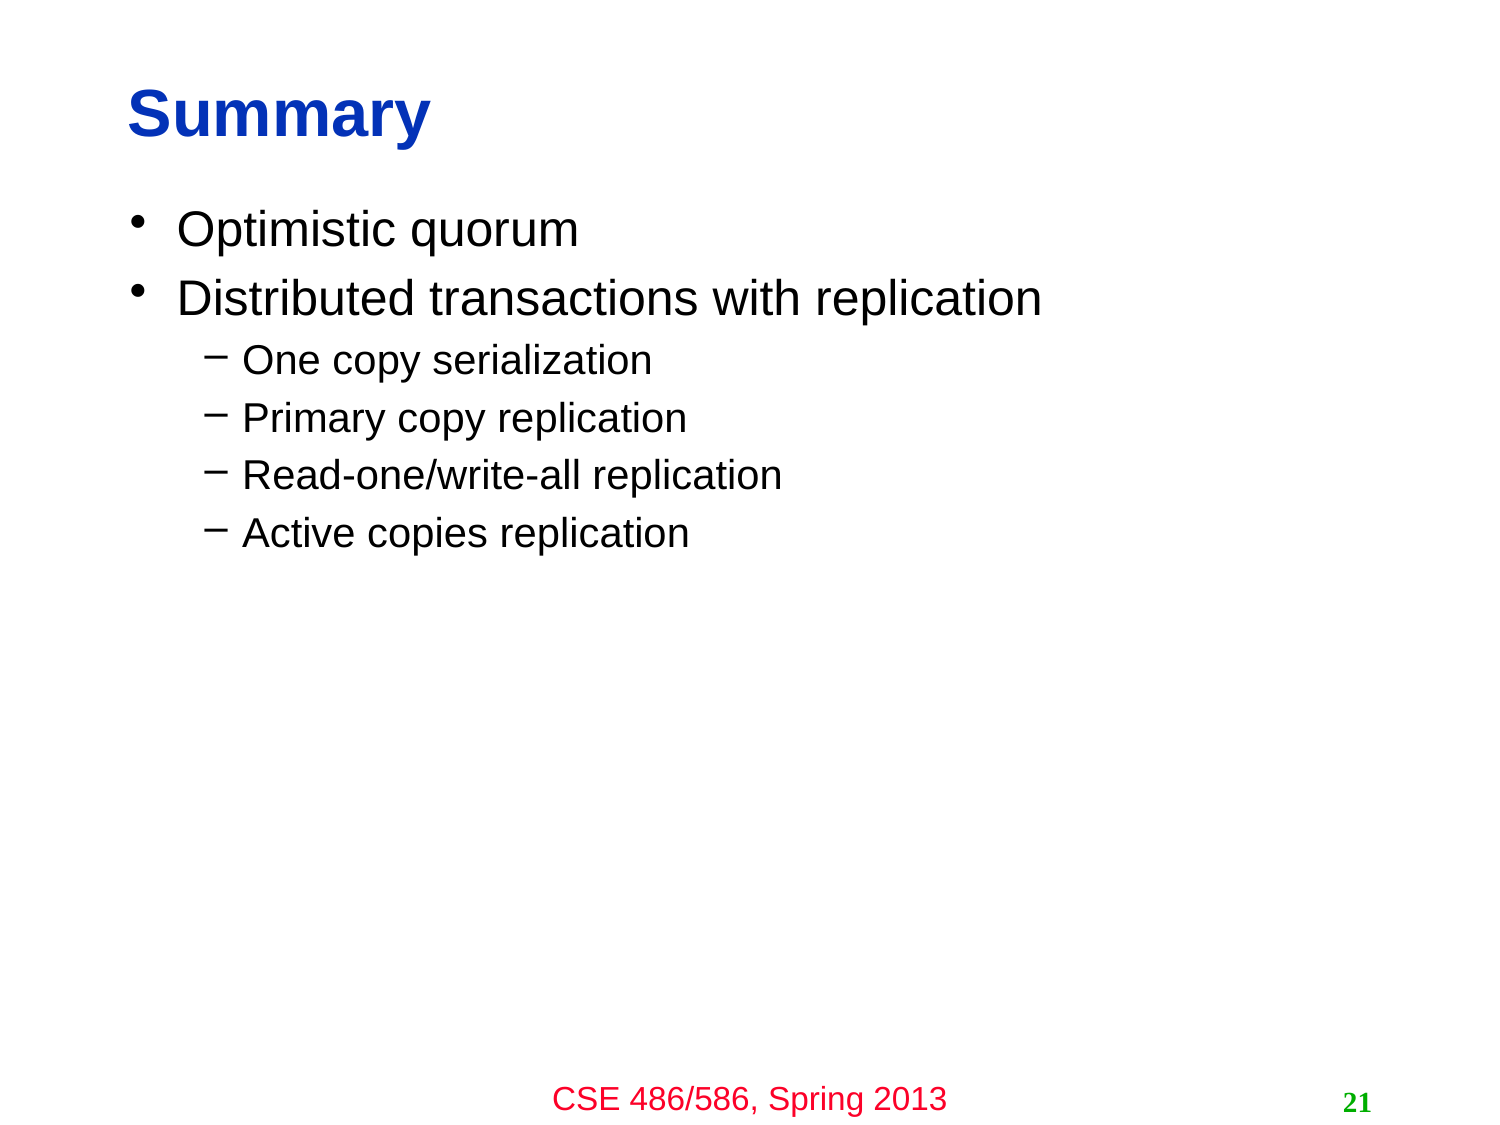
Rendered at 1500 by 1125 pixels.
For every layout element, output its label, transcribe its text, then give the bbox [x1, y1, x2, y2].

slide_number 21 [1074, 1076, 1388, 1125]
list Optimistic quorum Distributed transactions with replication One copy serialization Primary copy replication Read-one/write-all replication Active copies replication [114, 195, 1376, 1005]
title Summary [112, 53, 1310, 176]
